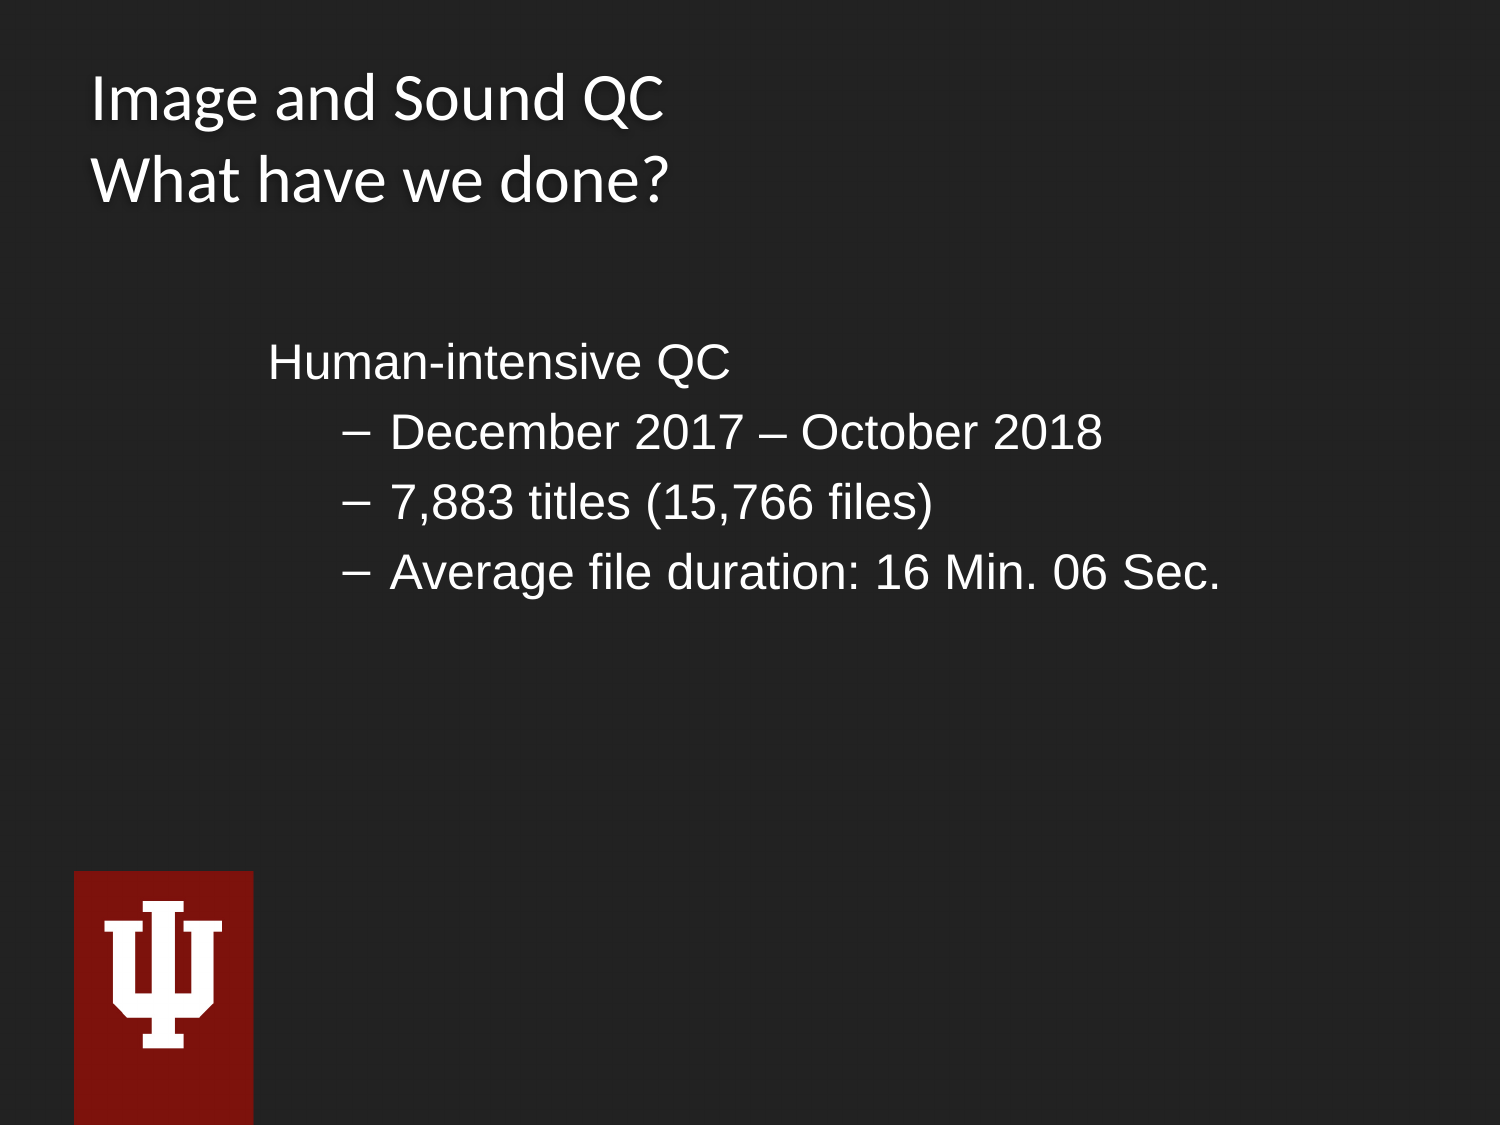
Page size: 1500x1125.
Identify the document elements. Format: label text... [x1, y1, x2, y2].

title Image and Sound QC What have we done? [75, 45, 1425, 224]
list Human-intensive QC December 2017 – October 2018 7,883 titles (15,766 files) Average file duration: 16 Min. 06 Sec. [252, 321, 1401, 943]
picture [0, 0, 1500, 1125]
